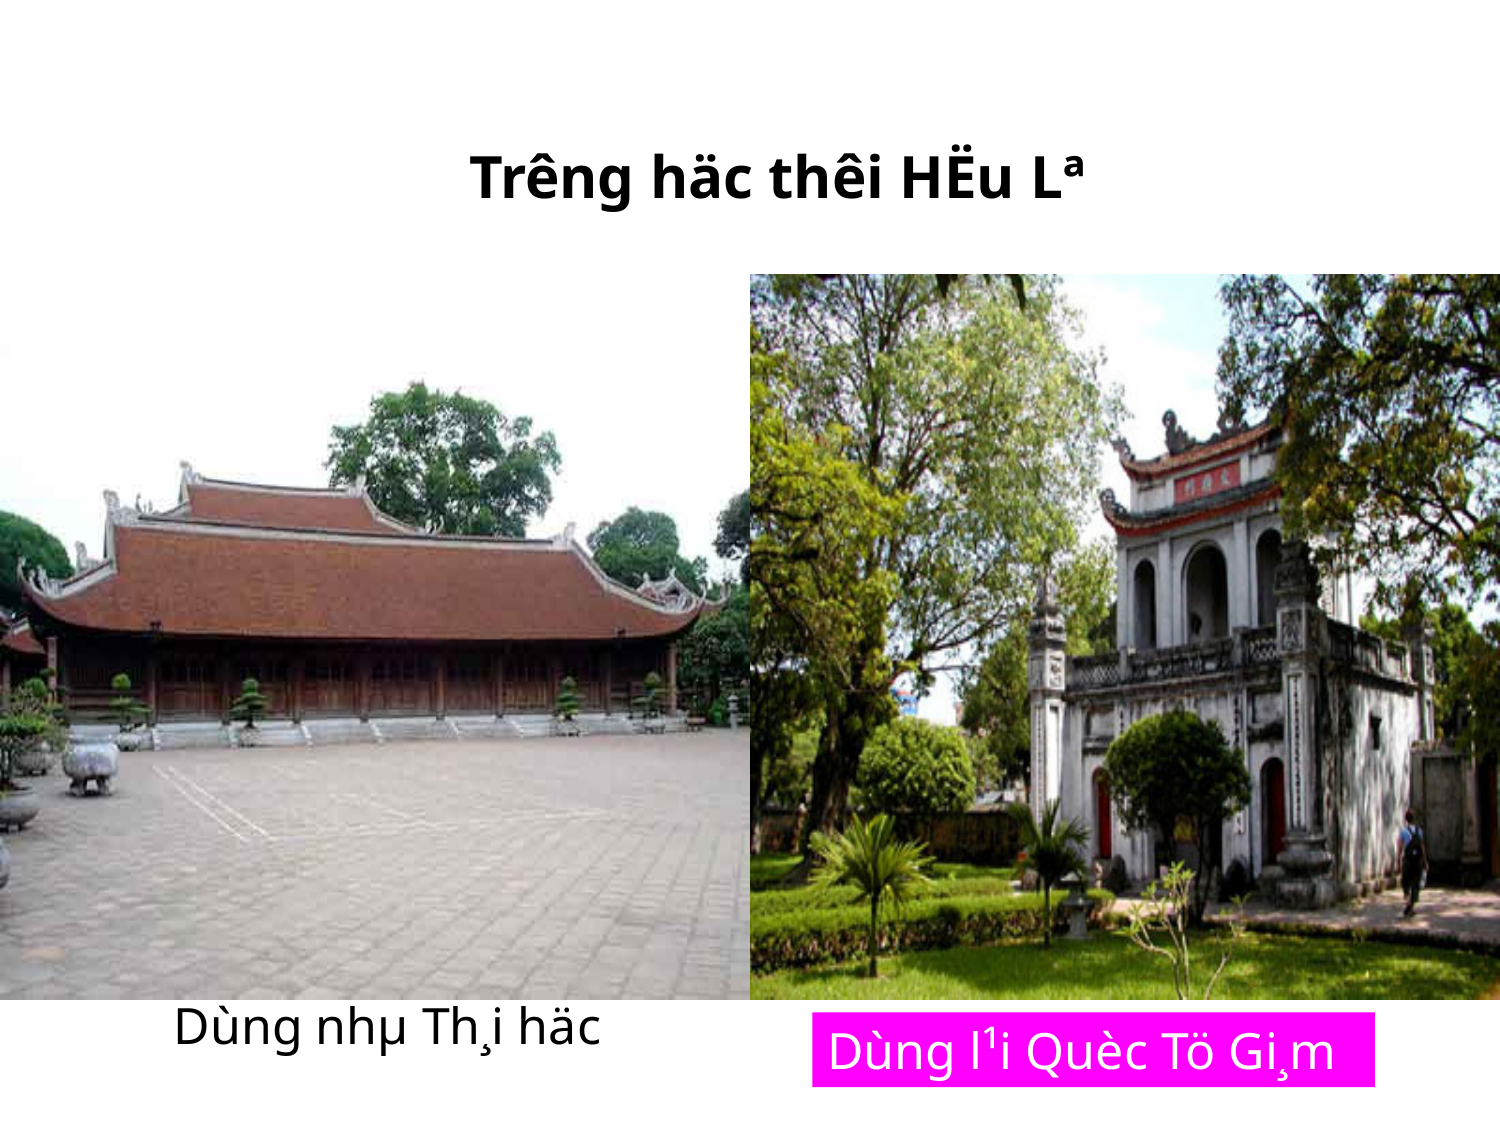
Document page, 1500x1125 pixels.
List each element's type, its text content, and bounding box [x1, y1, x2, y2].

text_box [0, 274, 1500, 1001]
text_box Tr­êng häc thêi HËu Lª [324, 124, 1213, 220]
text_box Dùng nhµ Th¸i häc [150, 1010, 625, 1063]
text_box Dùng l¹i Quèc Tö Gi¸m [812, 1012, 1375, 1088]
